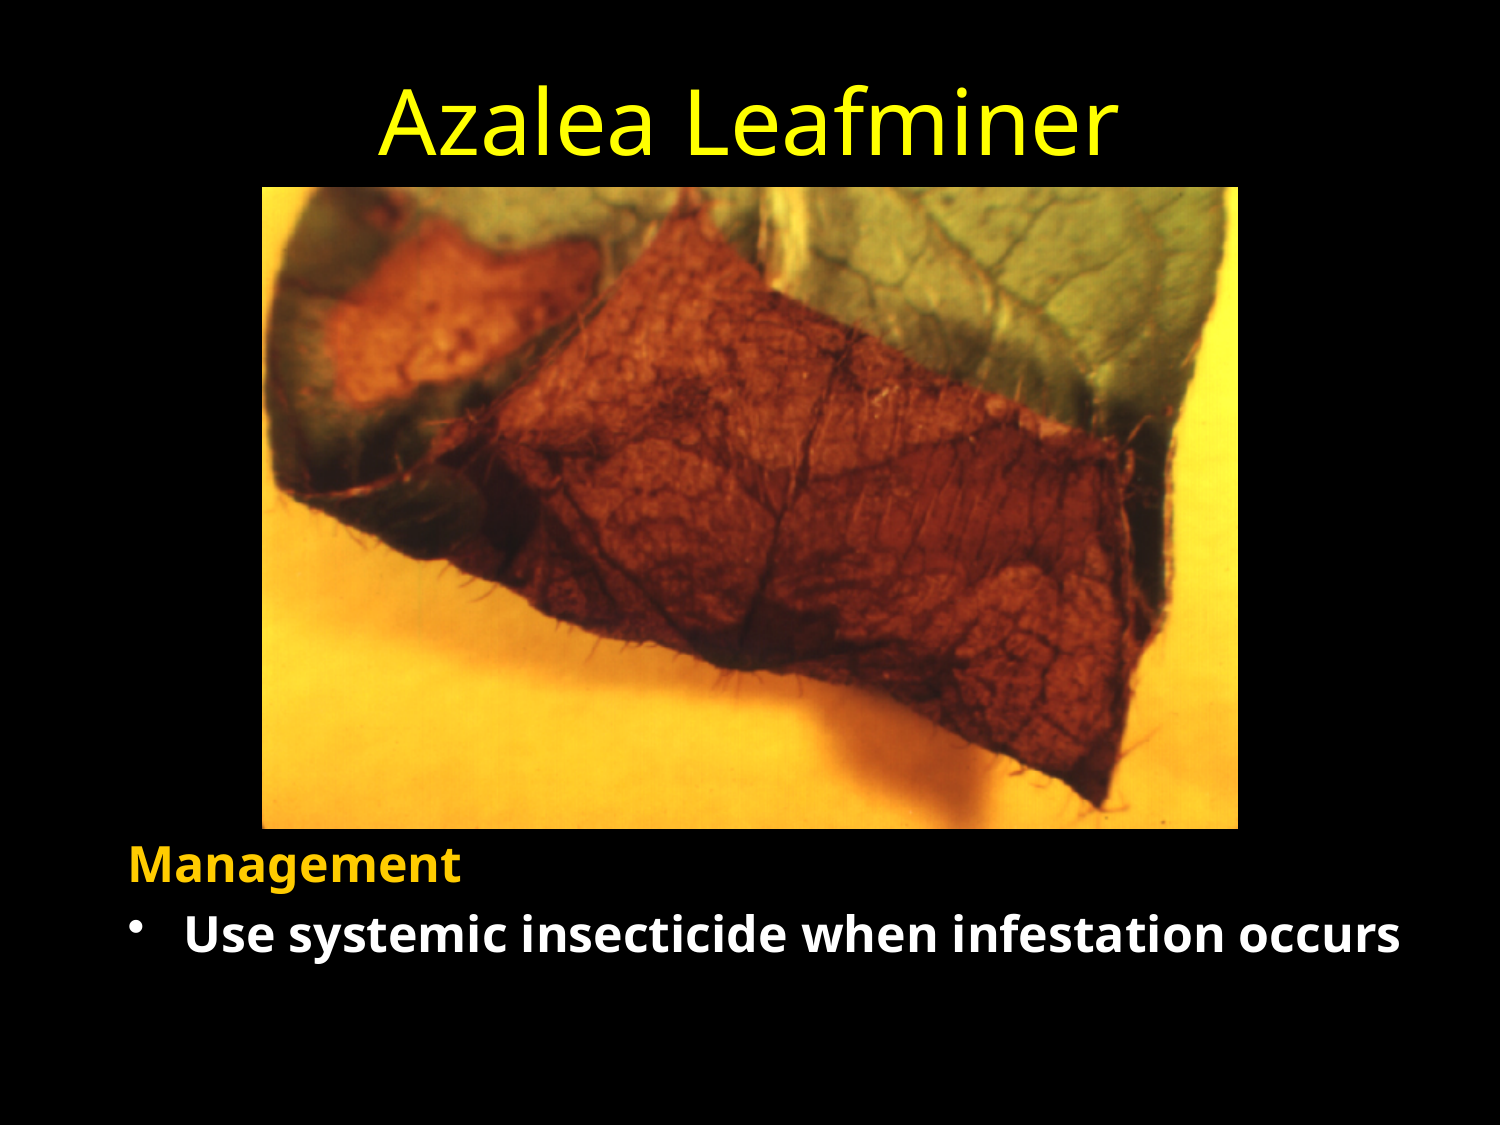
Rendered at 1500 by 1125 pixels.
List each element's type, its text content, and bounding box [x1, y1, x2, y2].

list Management Use systemic insecticide when infestation occurs [112, 825, 1438, 1125]
picture [262, 187, 1238, 829]
title Azalea Leafminer [112, 24, 1388, 213]
